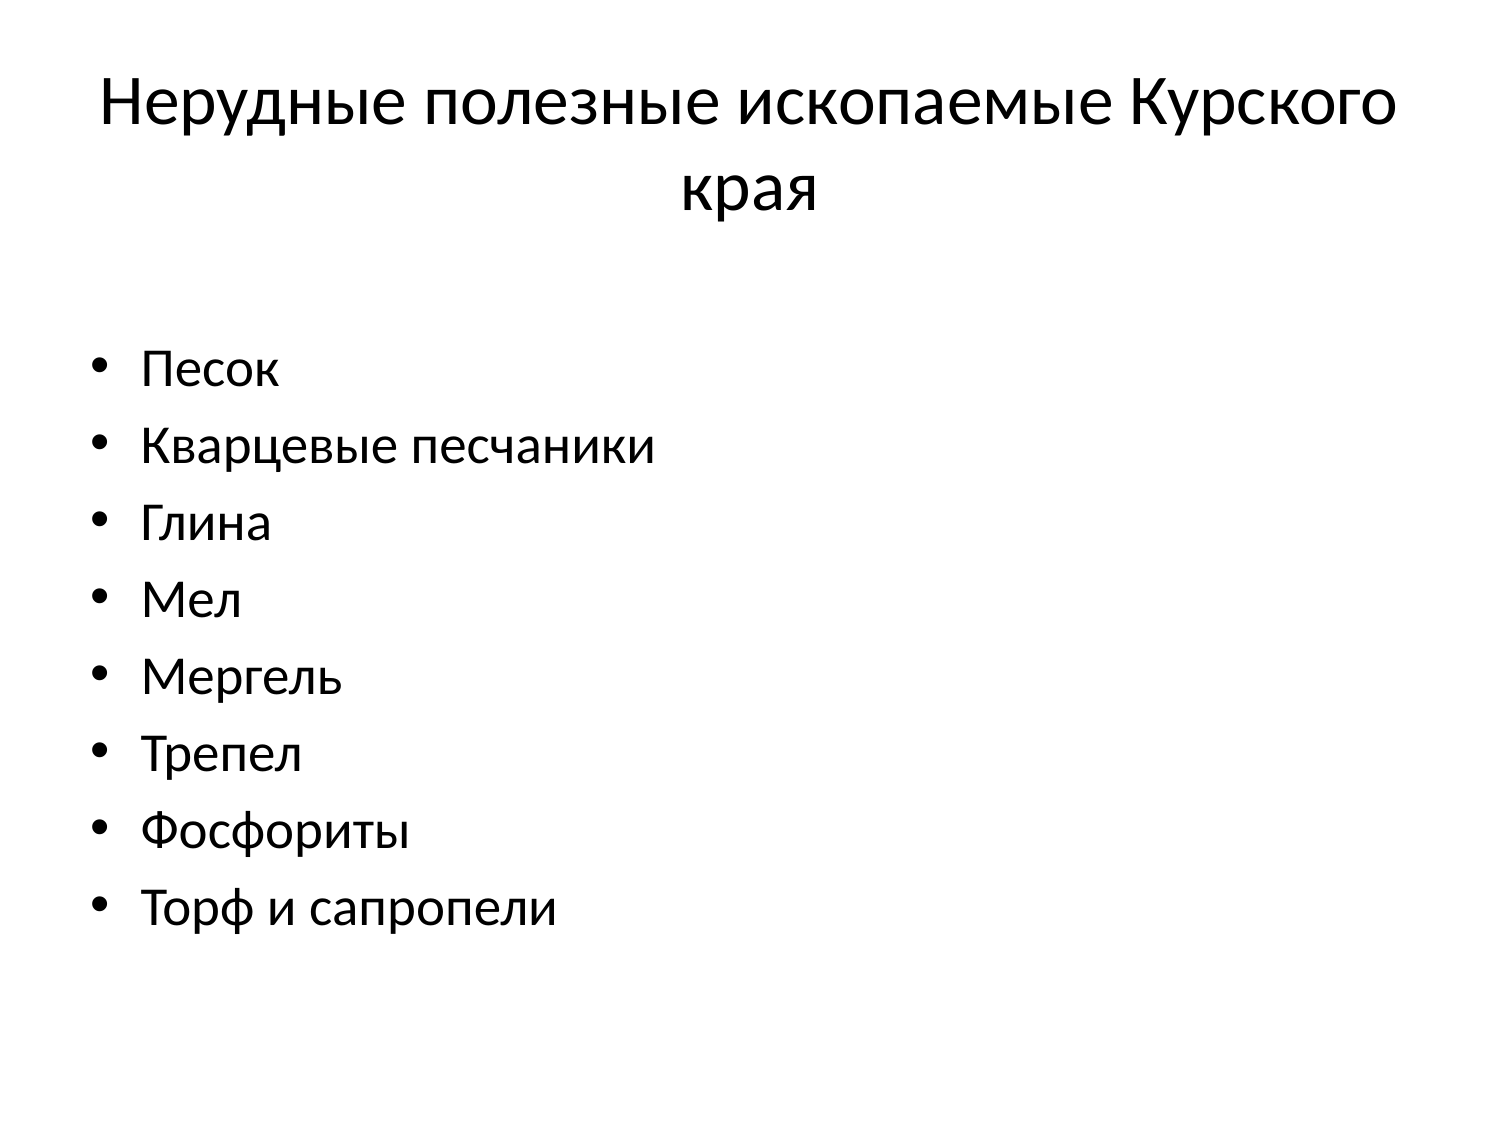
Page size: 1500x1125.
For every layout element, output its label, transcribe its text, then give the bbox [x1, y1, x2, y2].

title Нерудные полезные ископаемые Курского края [75, 45, 1425, 233]
list Песок Кварцевые песчаники Глина Мел Мергель Трепел Фосфориты Торф и сапропели [75, 262, 1425, 1005]
